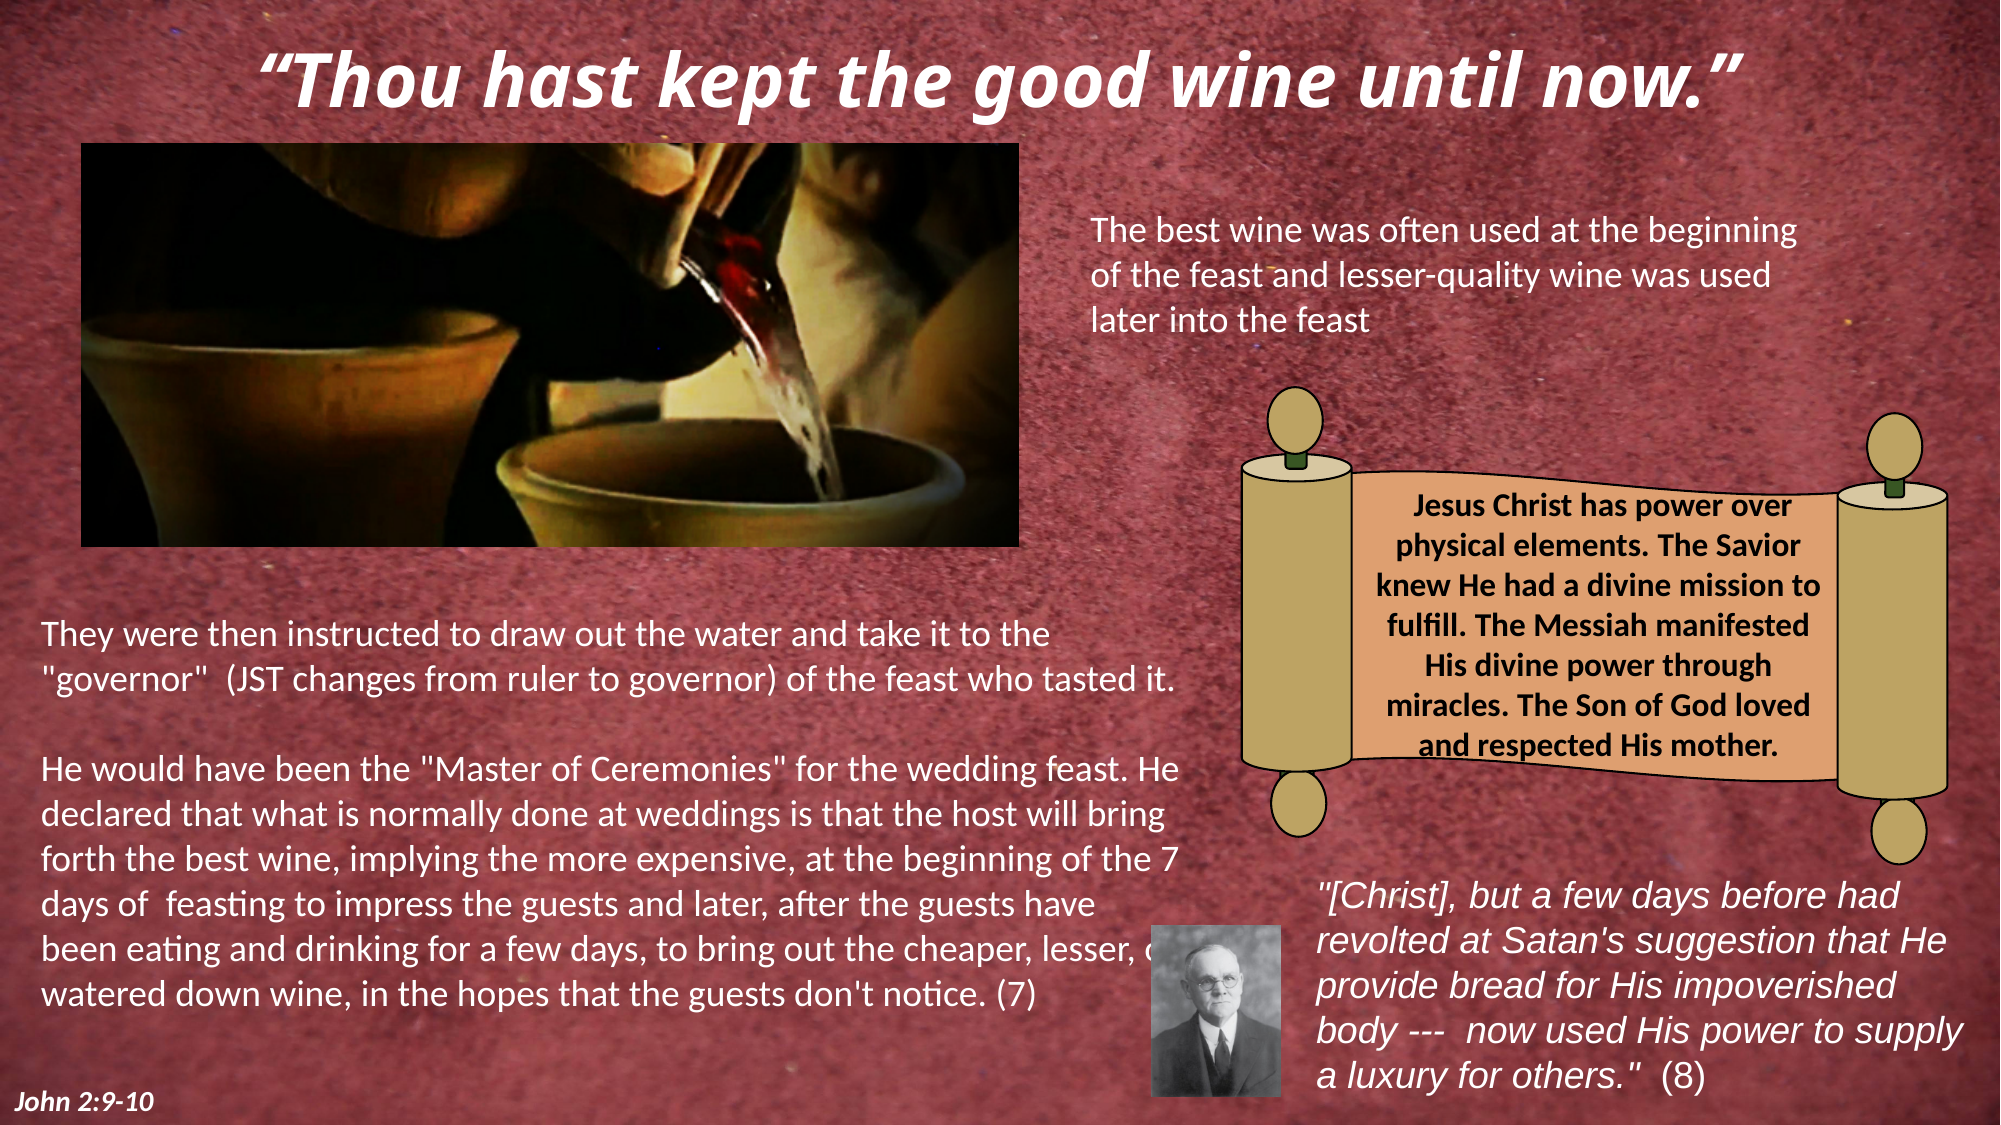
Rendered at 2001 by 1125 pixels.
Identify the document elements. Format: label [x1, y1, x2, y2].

text_box [1151, 863, 2000, 1107]
text_box [1241, 387, 1948, 863]
picture [0, 0, 2000, 1125]
